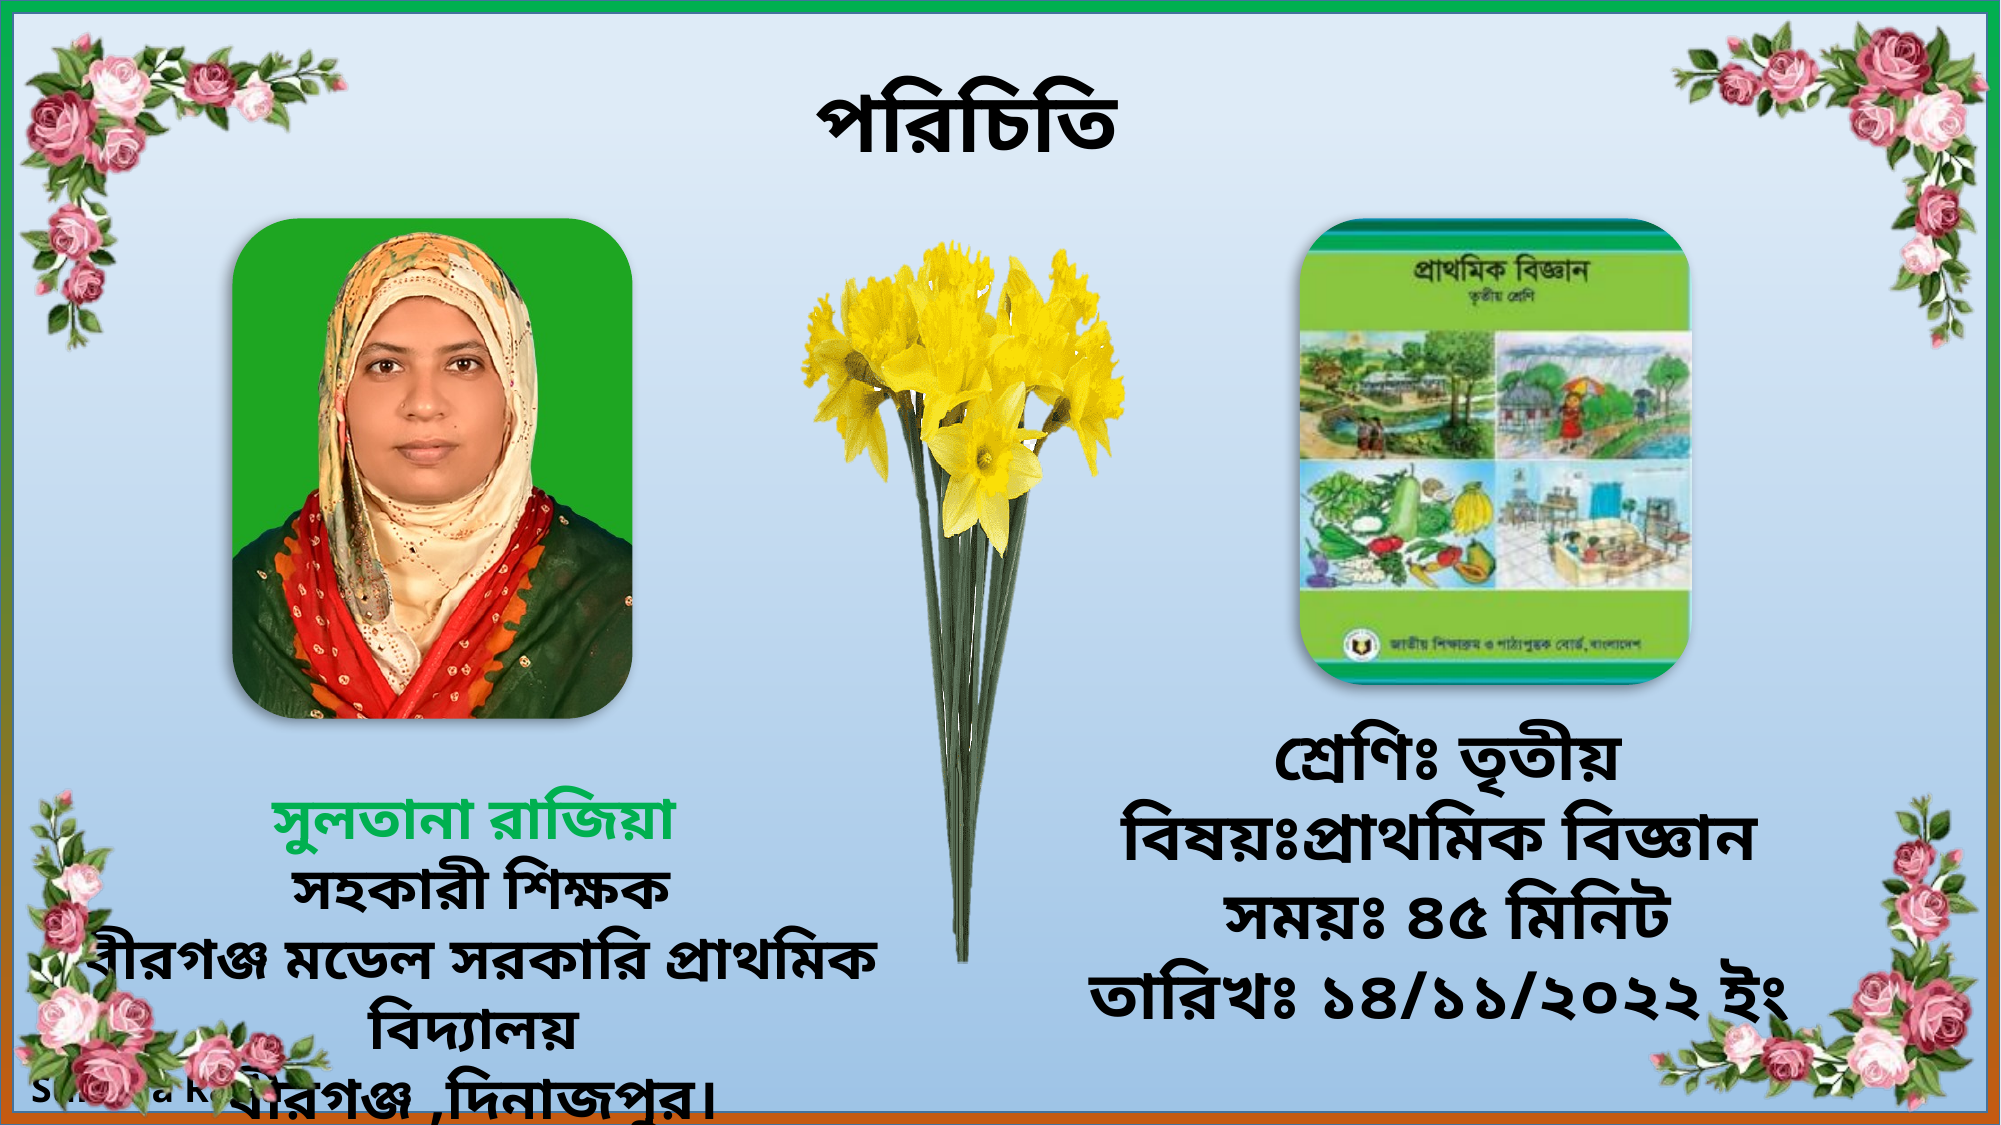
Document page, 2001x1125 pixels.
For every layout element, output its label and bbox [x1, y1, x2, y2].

picture [791, 218, 1140, 964]
text_box [1, 9, 2000, 1125]
